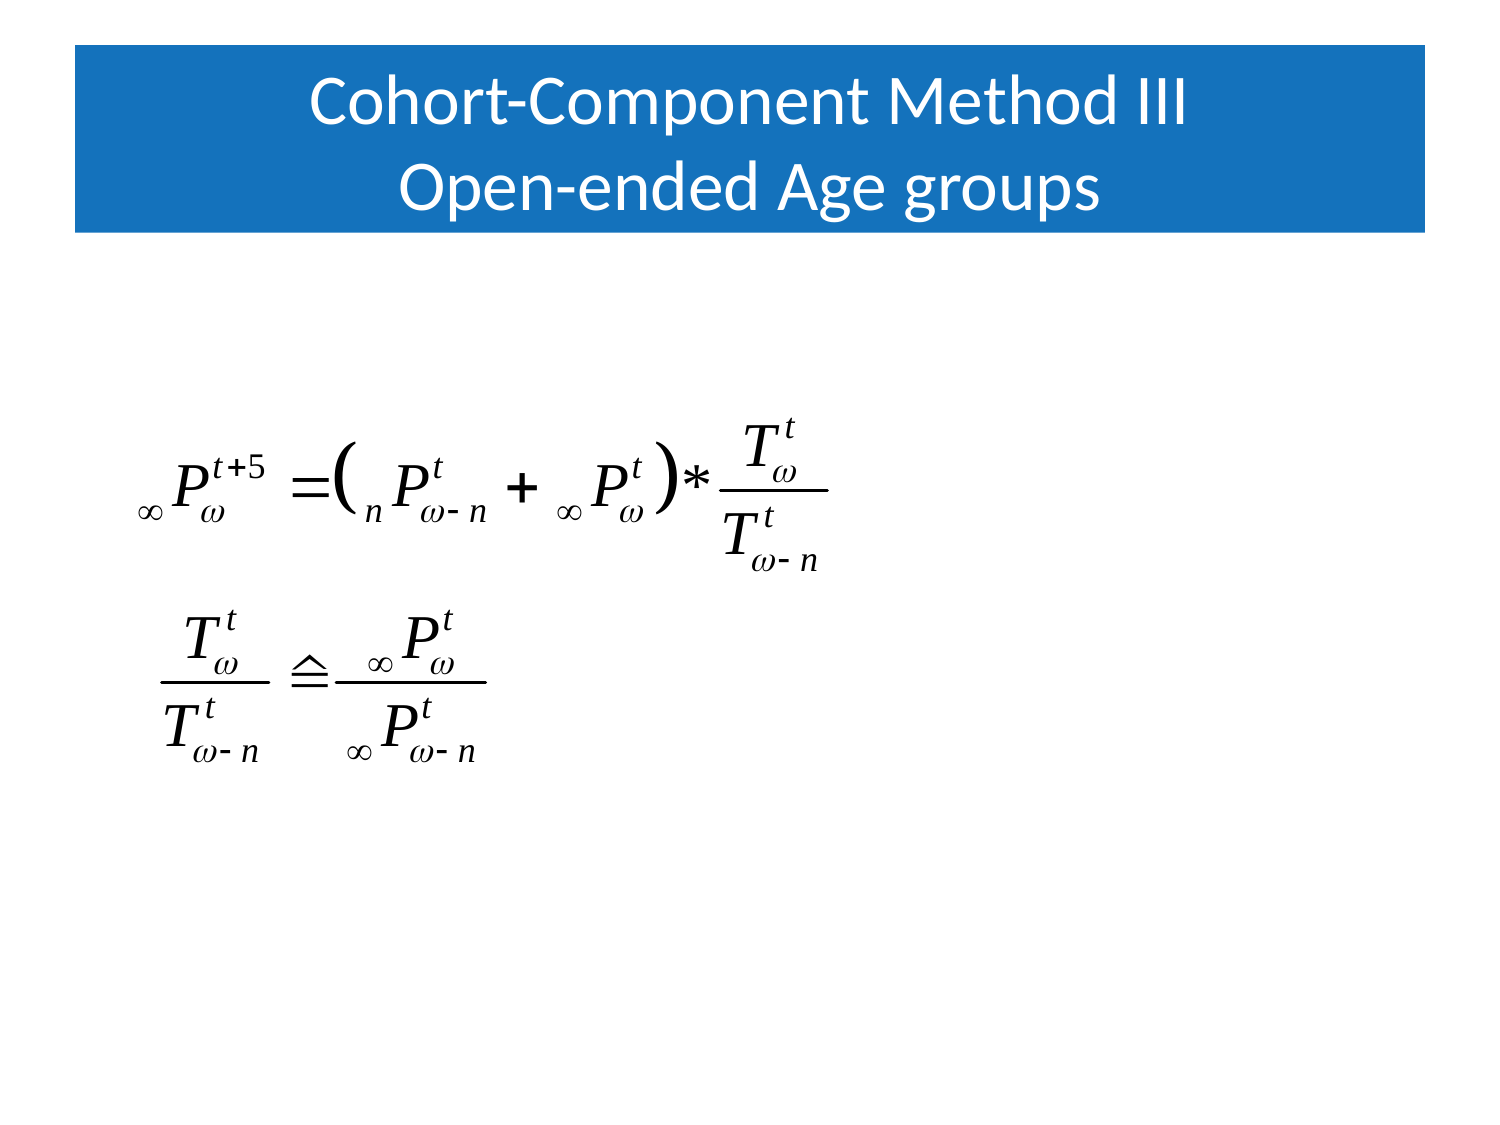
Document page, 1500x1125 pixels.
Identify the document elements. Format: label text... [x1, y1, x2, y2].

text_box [127, 399, 840, 775]
title Cohort-Component Method III Open-ended Age groups [75, 45, 1425, 233]
